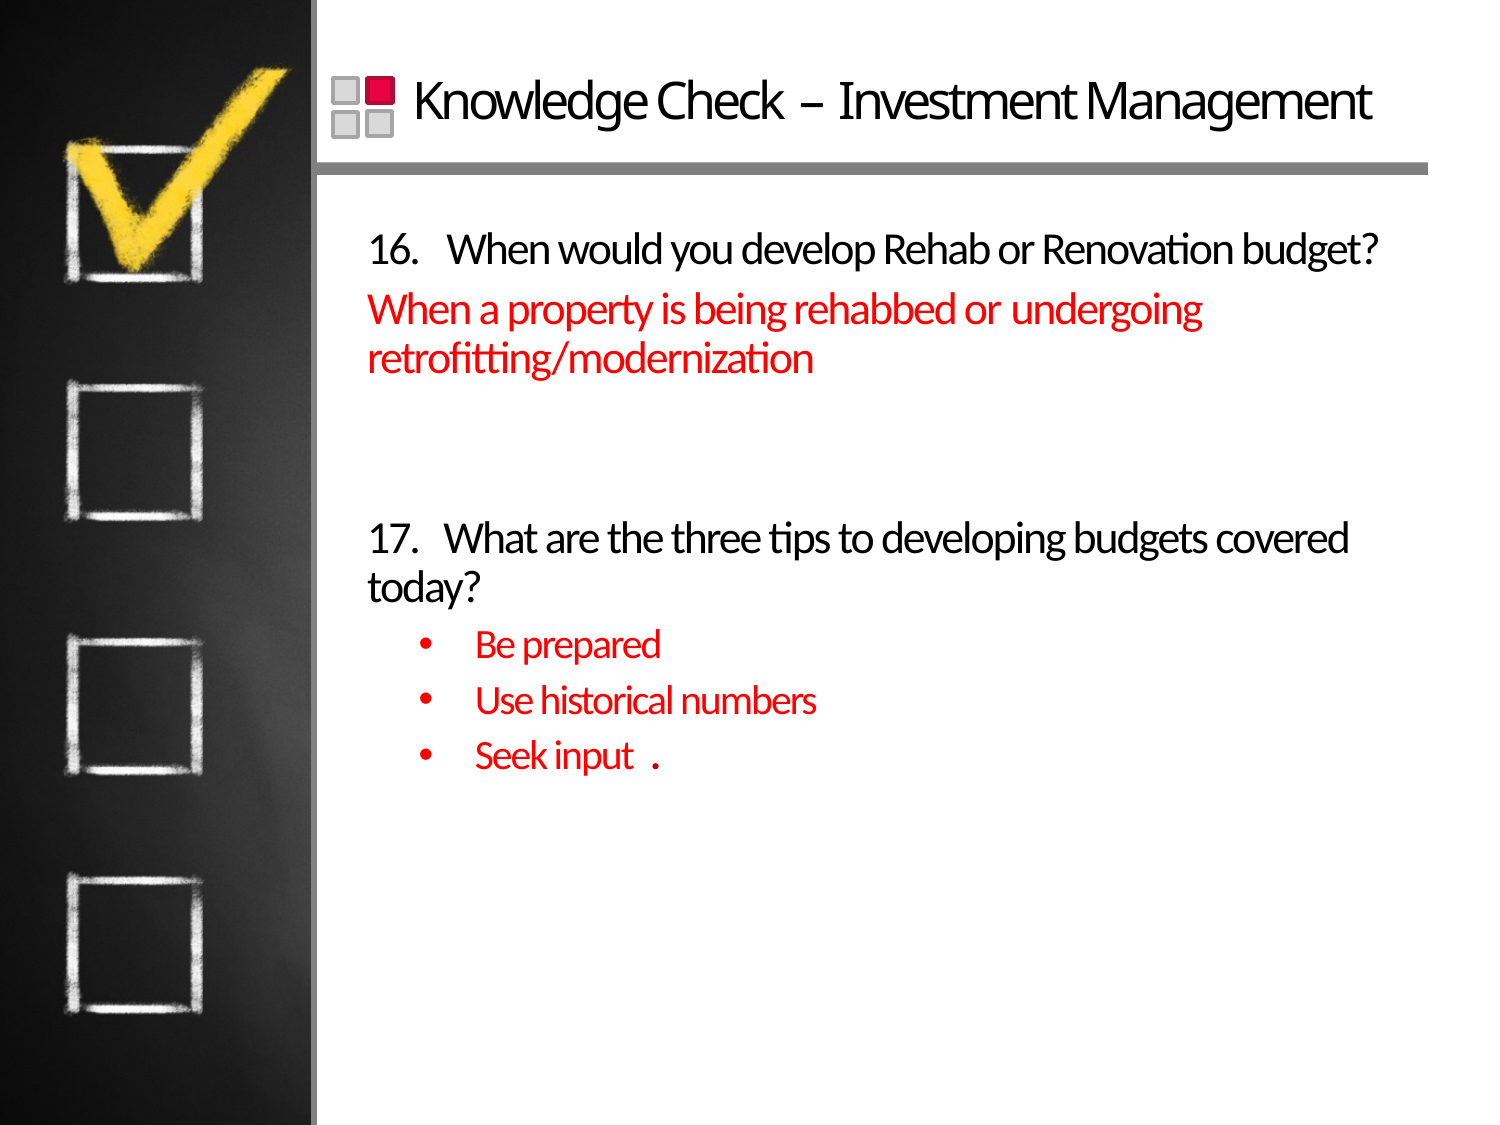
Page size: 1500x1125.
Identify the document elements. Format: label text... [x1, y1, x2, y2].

picture [0, 0, 311, 1125]
title Knowledge Check – Investment Management [412, 50, 1408, 155]
list 16. When would you develop Rehab or Renovation budget? When a property is being rehabbed or undergoing retrofitting/modernization 17. What are the three tips to developing budgets covered today? Be prepared Use historical numbers Seek input . [367, 224, 1389, 1030]
